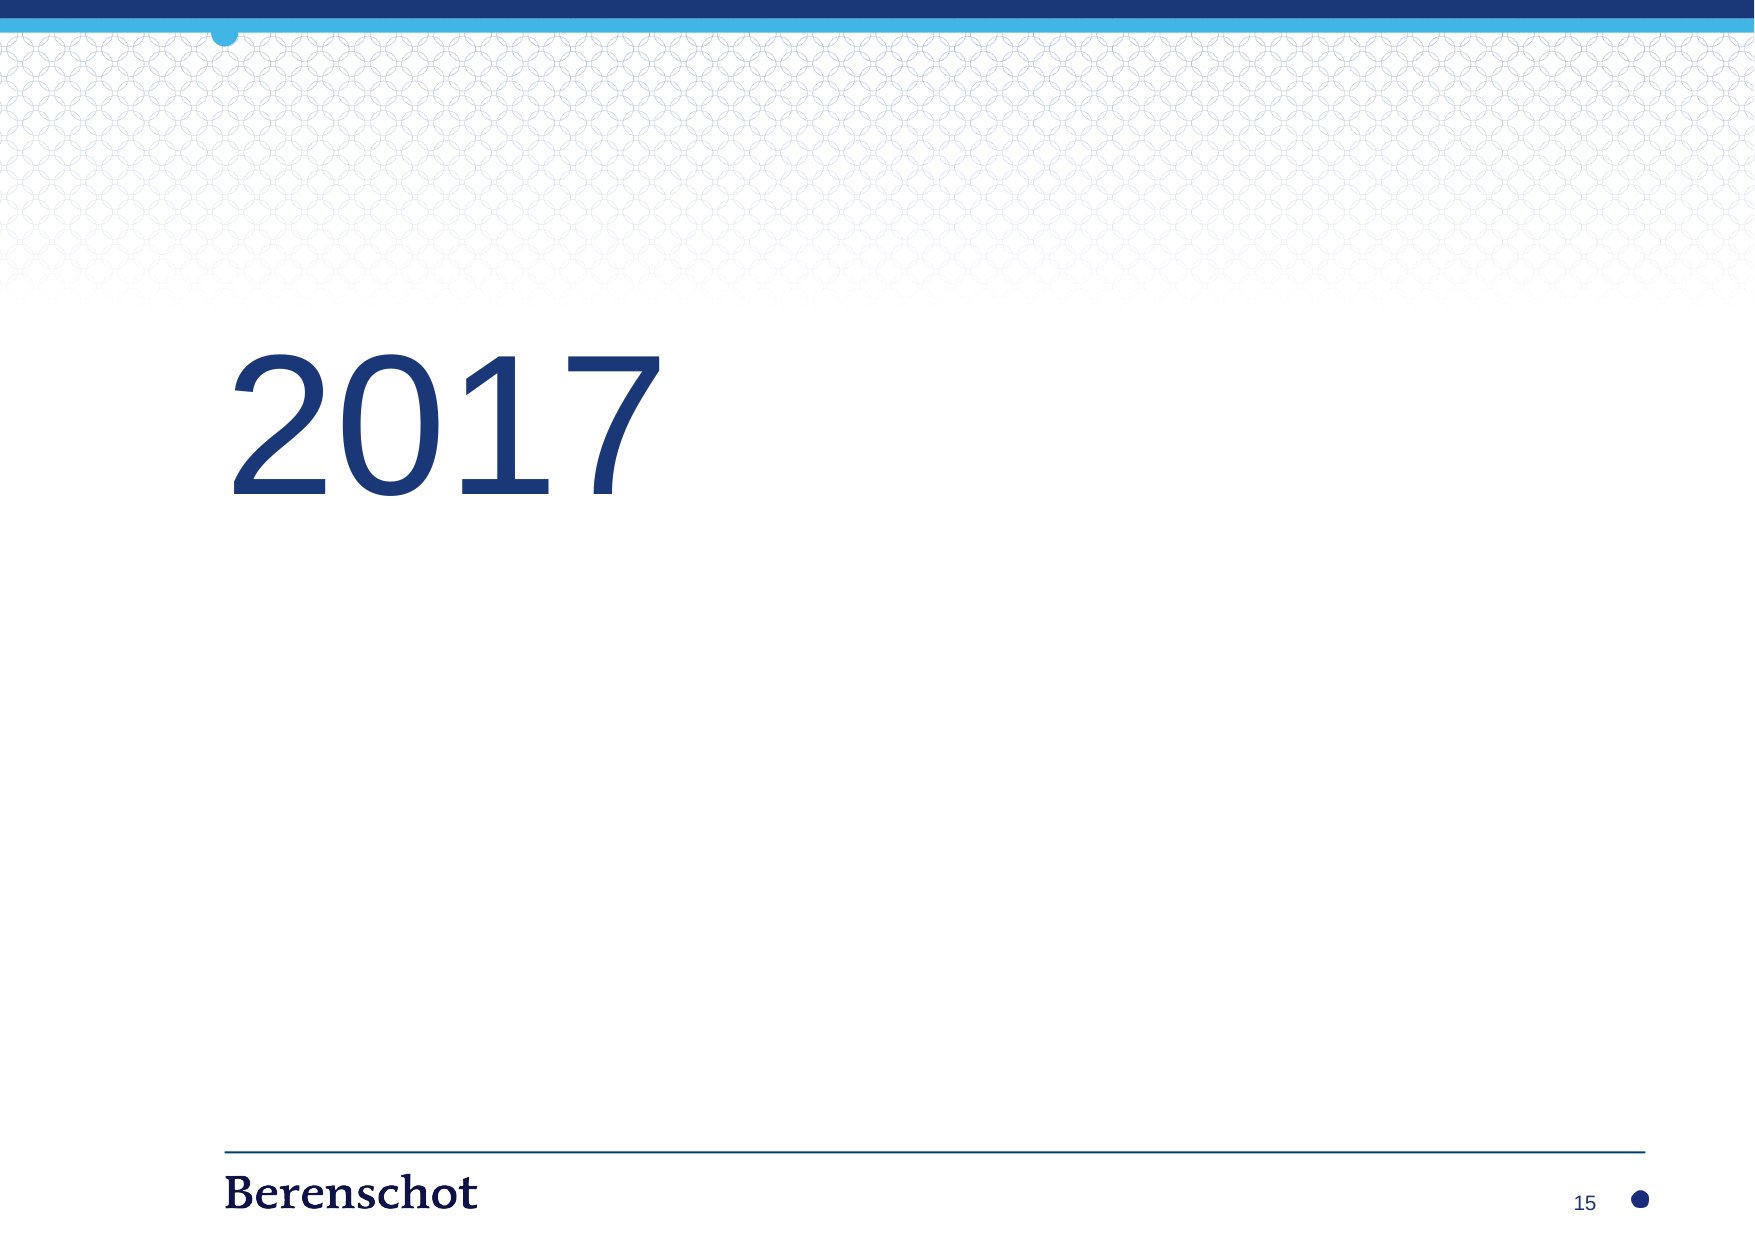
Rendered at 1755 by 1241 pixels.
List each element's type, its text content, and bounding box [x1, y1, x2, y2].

picture [225, 1164, 496, 1223]
picture [1631, 1190, 1649, 1208]
list 2017 [224, 264, 1647, 1122]
slide_number 15 [1573, 1189, 1609, 1227]
